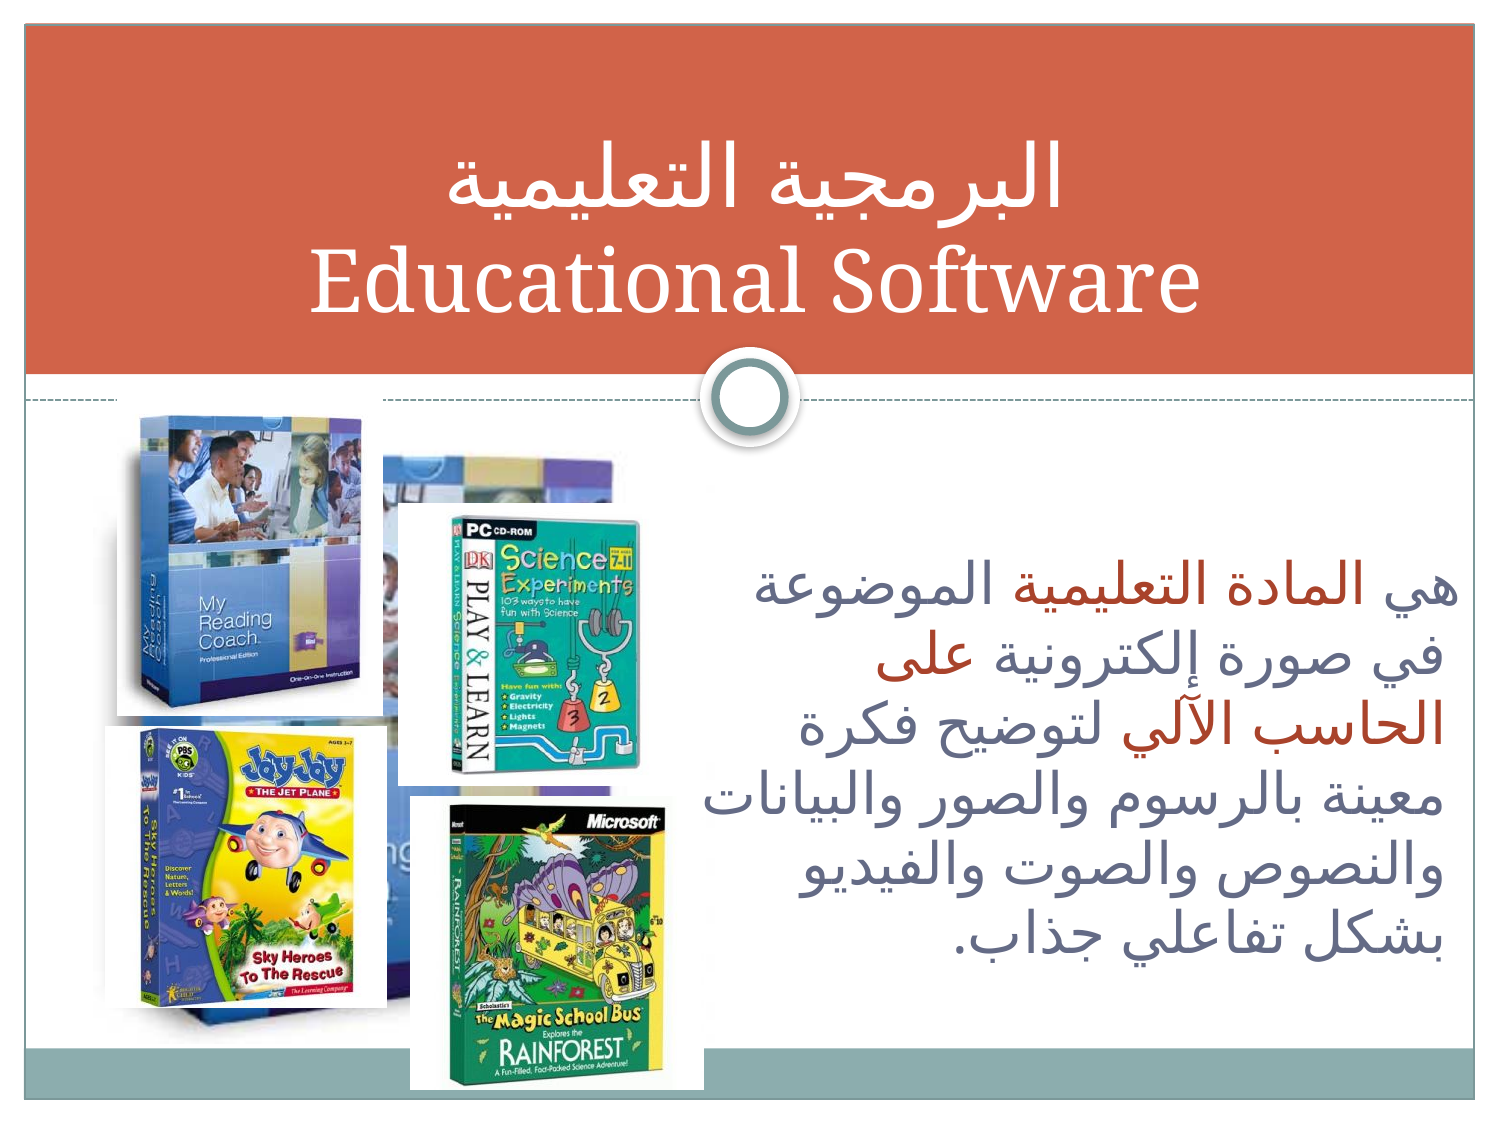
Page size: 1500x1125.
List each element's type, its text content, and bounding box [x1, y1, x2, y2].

picture [70, 398, 715, 1091]
title البرمجية التعليمية Educational Software [118, 87, 1394, 338]
text_box هي المادة التعليمية الموضوعة في صورة إلكترونية على الحاسب الآلي لتوضيح فكرة معينة بالرسوم والصور والبيانات والنصوص والصوت والفيديو بشكل تفاعلي جذاب. [708, 539, 1477, 1095]
